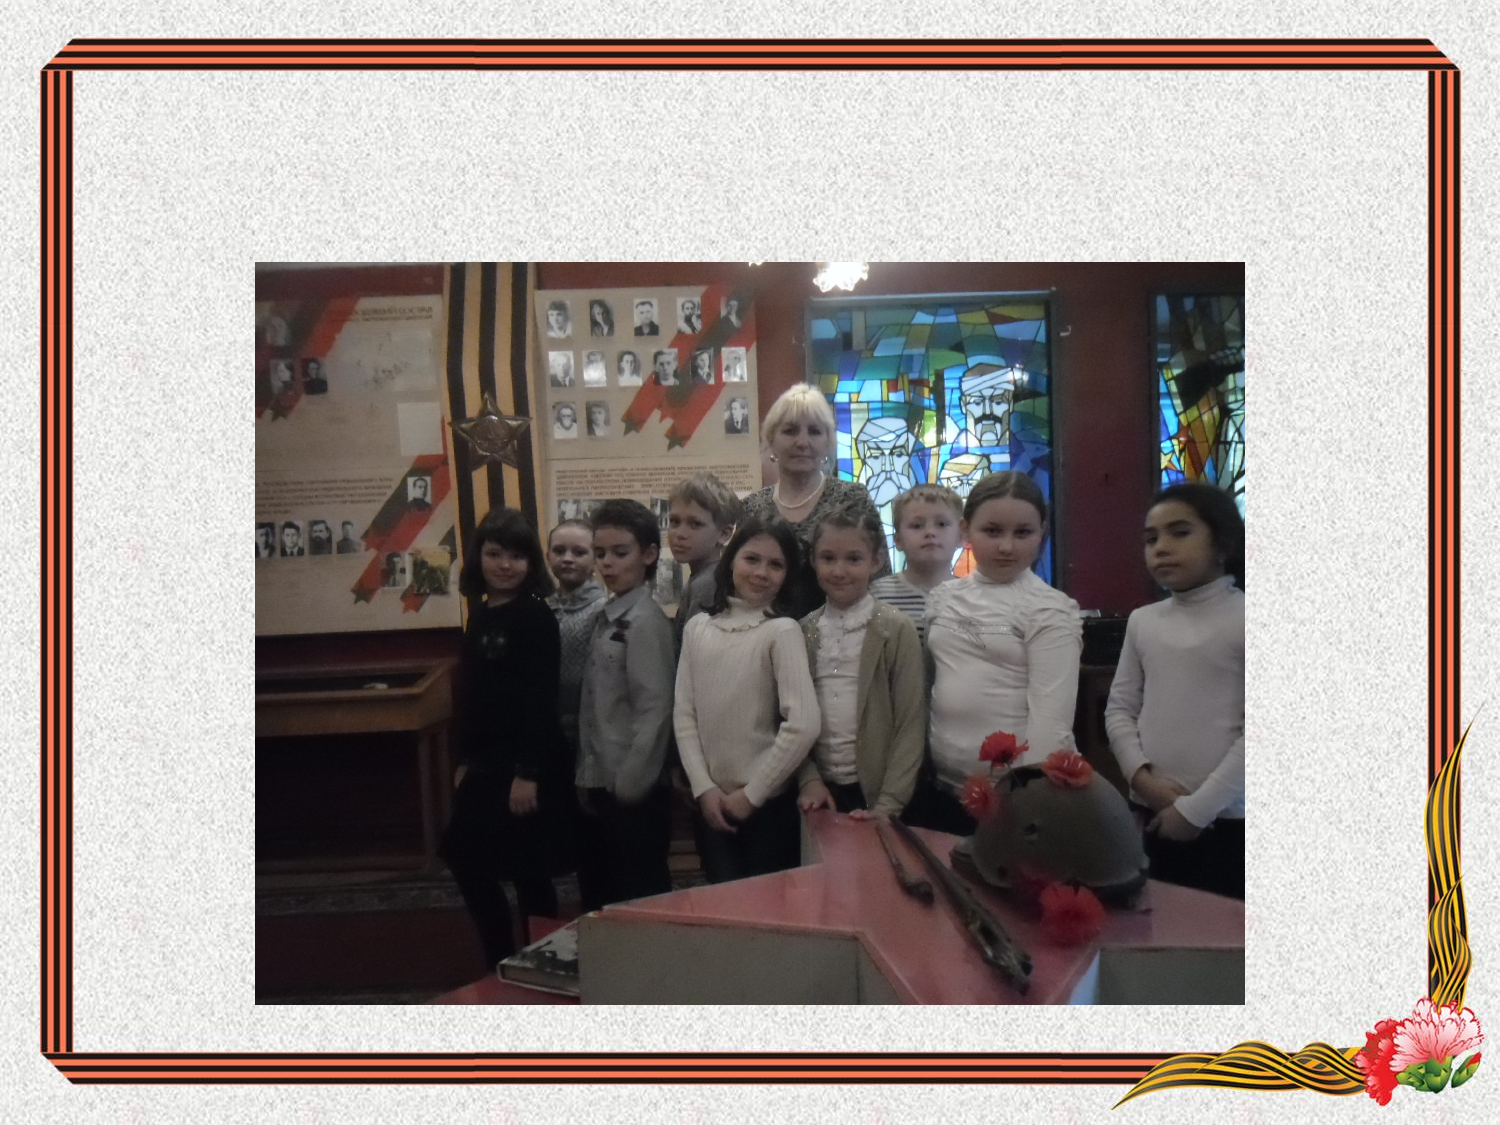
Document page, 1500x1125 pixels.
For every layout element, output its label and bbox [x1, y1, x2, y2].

title [74, 44, 1426, 233]
picture [0, 0, 1500, 1125]
list [254, 262, 1246, 1006]
